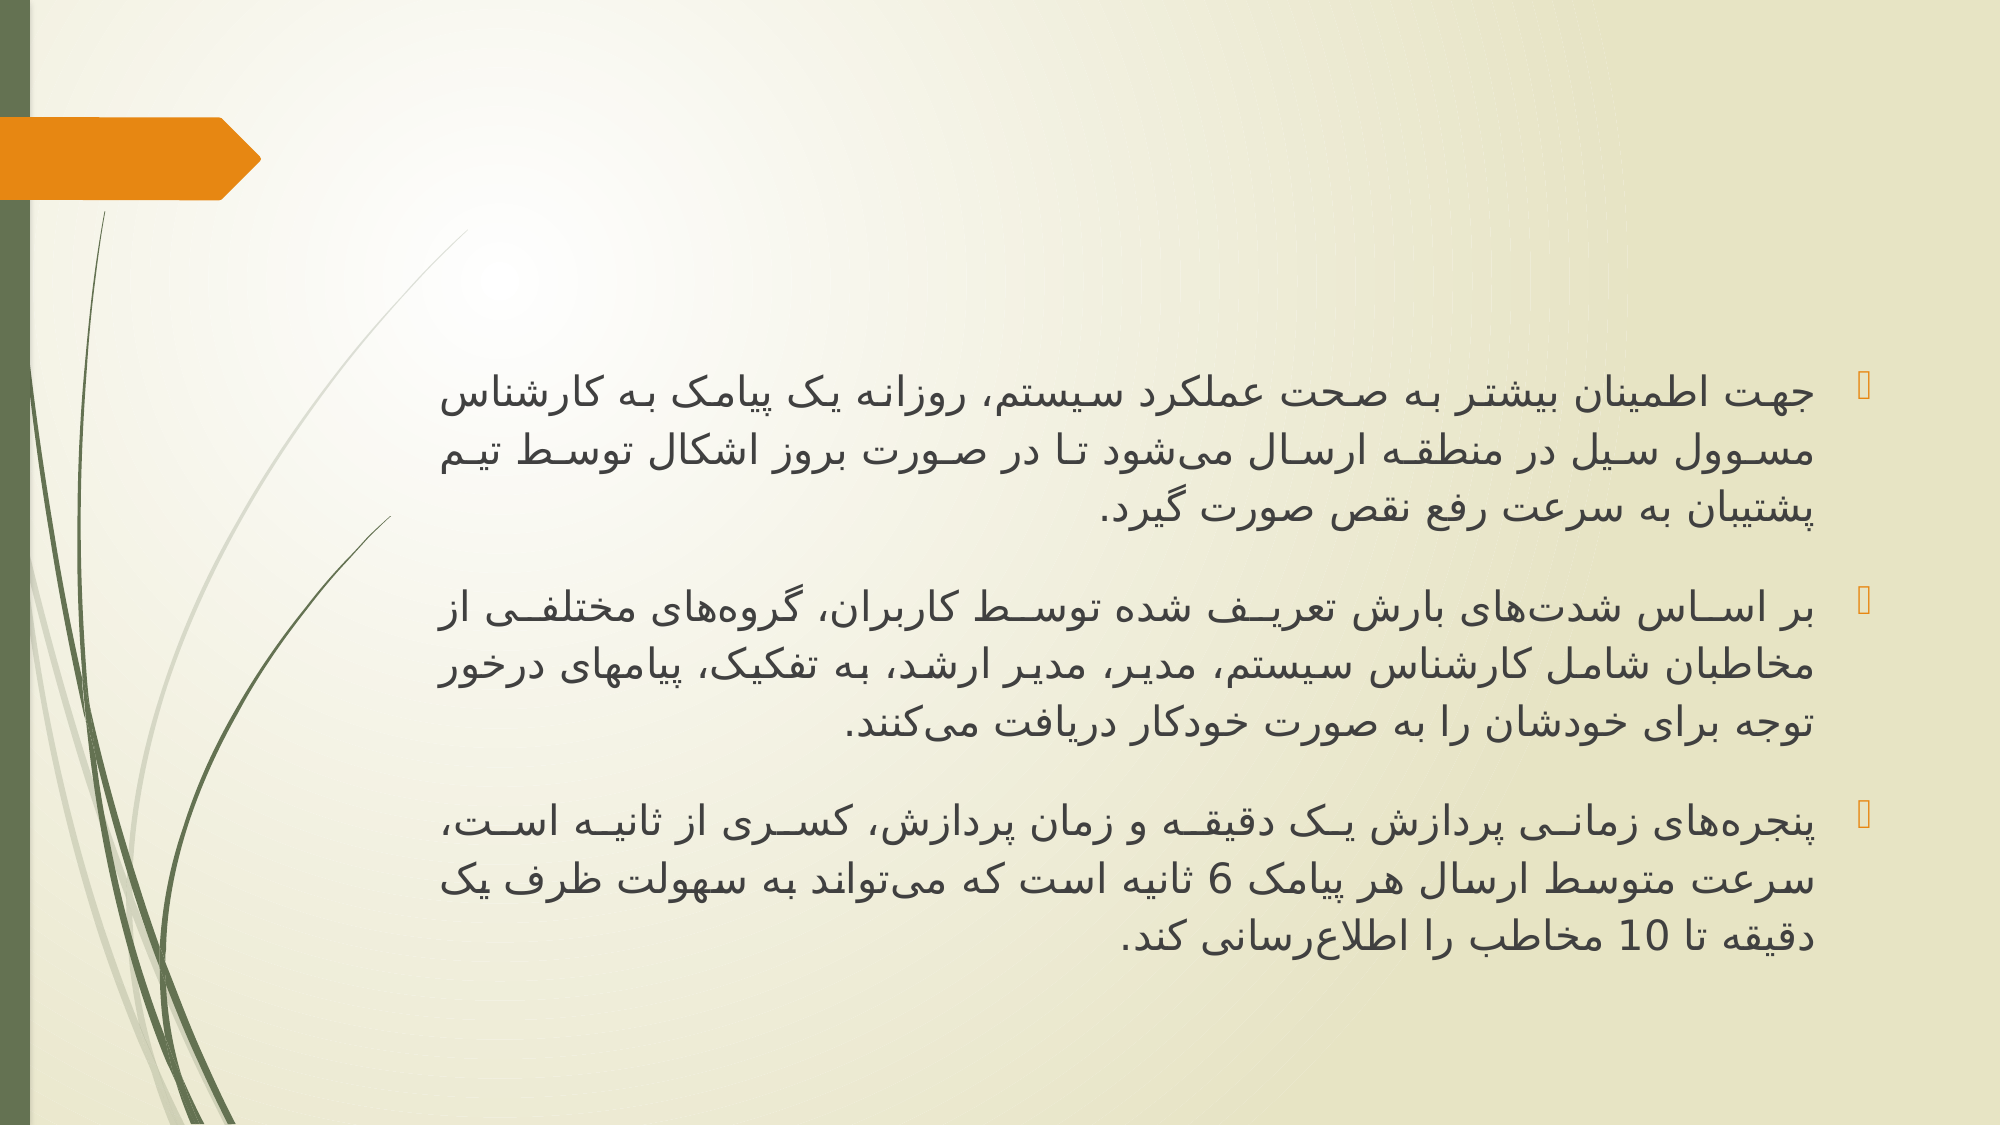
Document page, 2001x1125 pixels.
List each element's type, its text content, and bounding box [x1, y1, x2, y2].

list جهت اطمینان بیشتر به صحت عملکرد سیستم، روزانه یک پیامک به کارشناس مسوول سیل در منطقه ارسال می‌شود تا در صورت بروز اشکال توسط تیم پشتیبان به سرعت رفع نقص صورت گیرد. بر اساس شدت‌های بارش تعریف شده توسط کاربران، گروه‌های مختلفی از مخاطبان شامل کارشناس سیستم، مدیر، مدیر ارشد، به تفکیک، پیامهای درخور توجه برای خودشان را به صورت خودکار دریافت می‌کنند. پنجره‌های زمانی پردازش یک دقیقه و زمان پردازش، کسری از ثانیه است، سرعت متوسط ارسال هر پیامک 6 ثانیه است که می‌تواند به سهولت ظرف یک دقیقه تا 10 مخاطب را اطلاع‌رسانی کند. [424, 350, 1888, 970]
